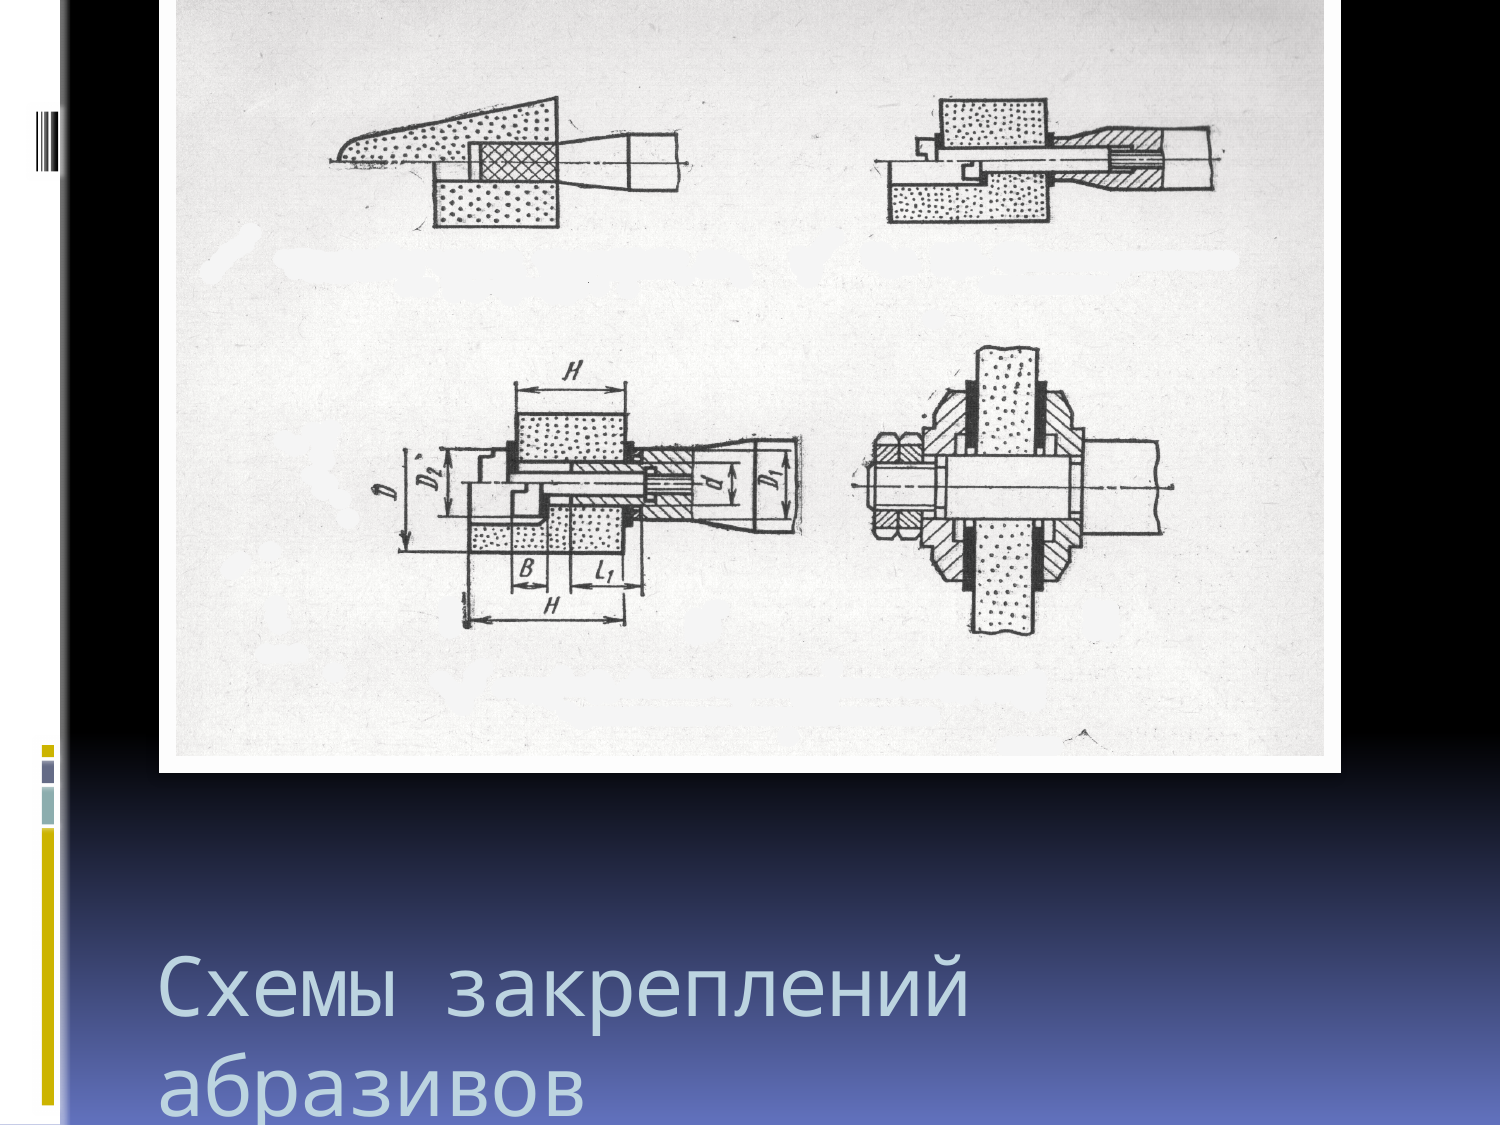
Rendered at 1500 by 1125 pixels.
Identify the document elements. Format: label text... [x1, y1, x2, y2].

title Схемы закреплений абразивов [140, 925, 1416, 1076]
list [175, 0, 1325, 757]
